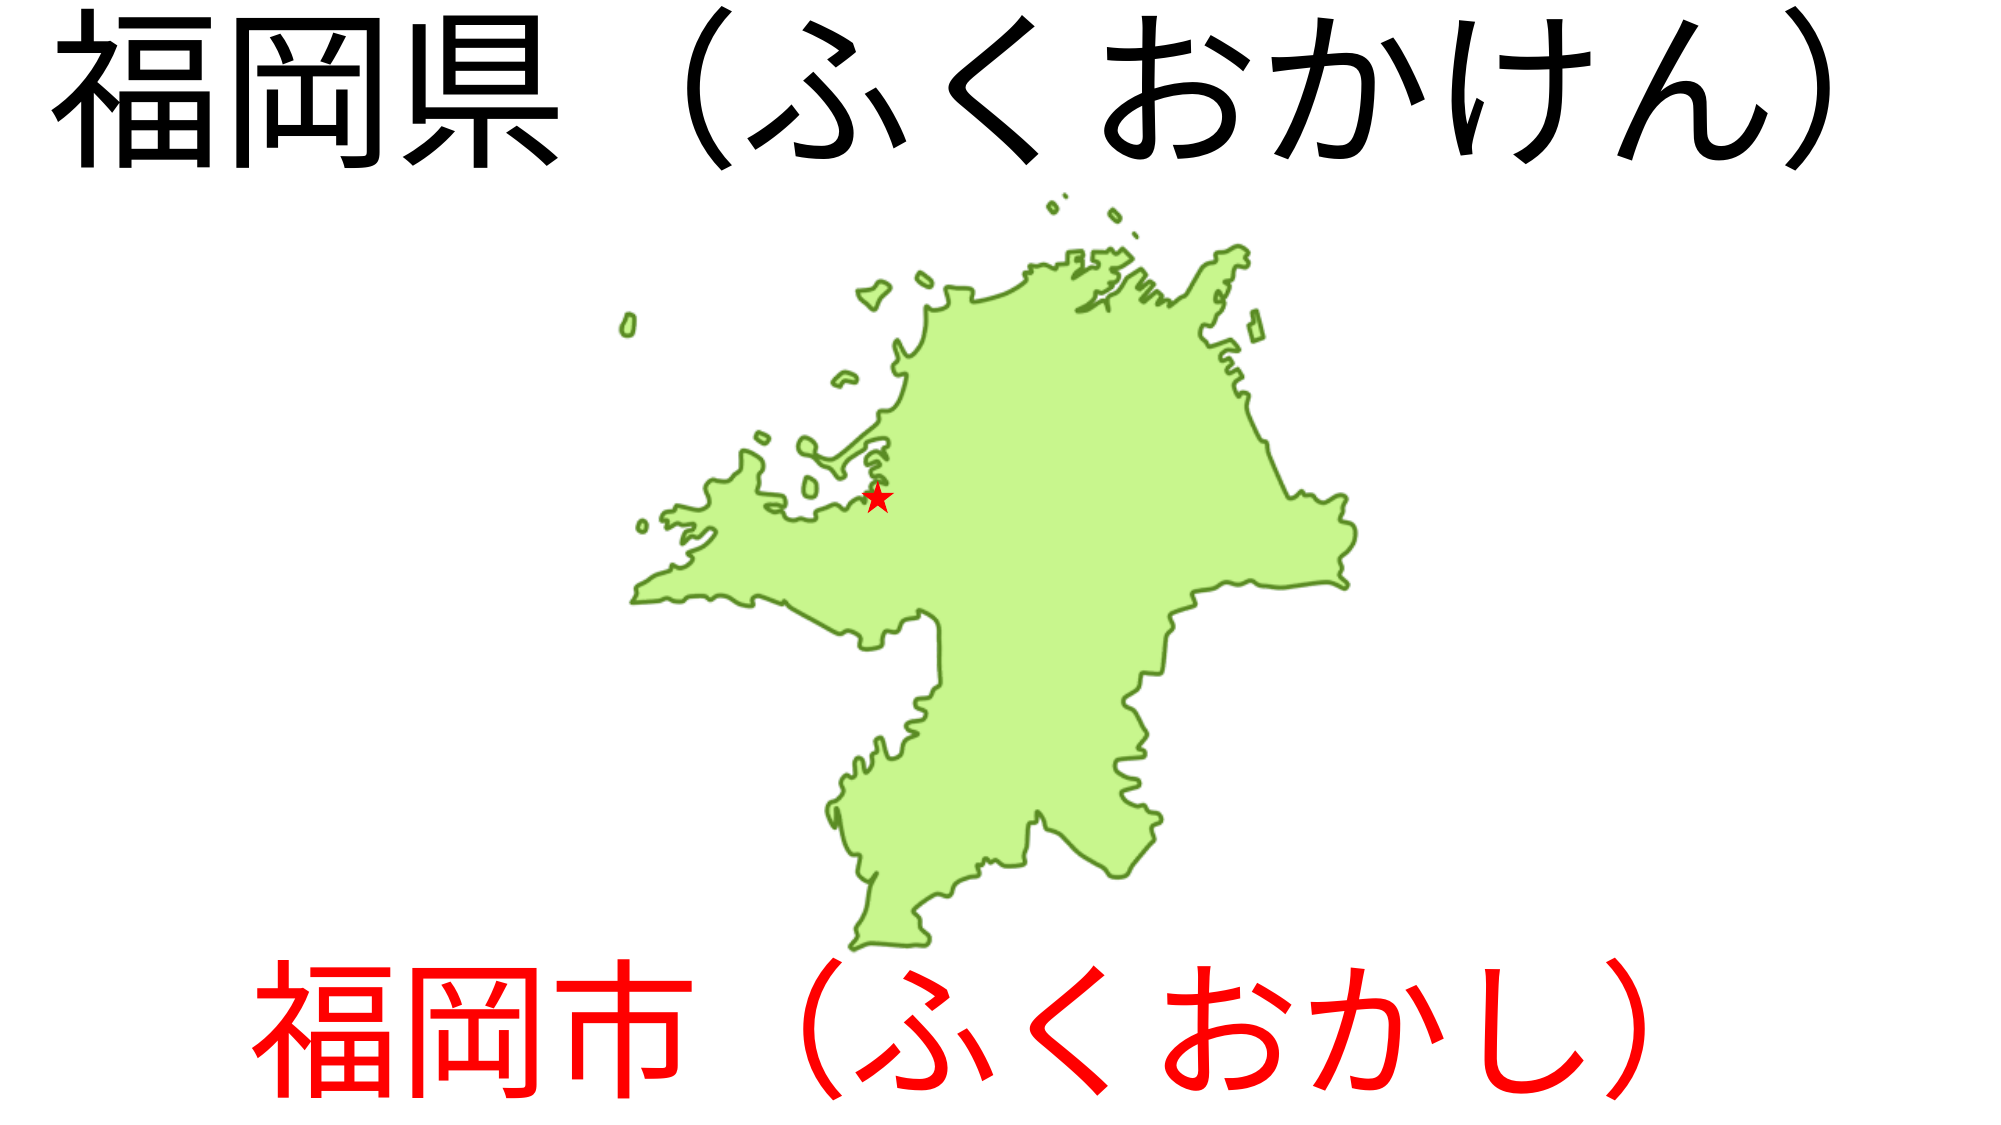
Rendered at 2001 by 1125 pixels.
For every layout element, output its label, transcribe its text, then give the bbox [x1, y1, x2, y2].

text_box 福岡市（ふくおかし） [82, 929, 1918, 1125]
picture [609, 188, 1390, 969]
text_box 福岡県（ふくおかけん） [0, 0, 2000, 197]
